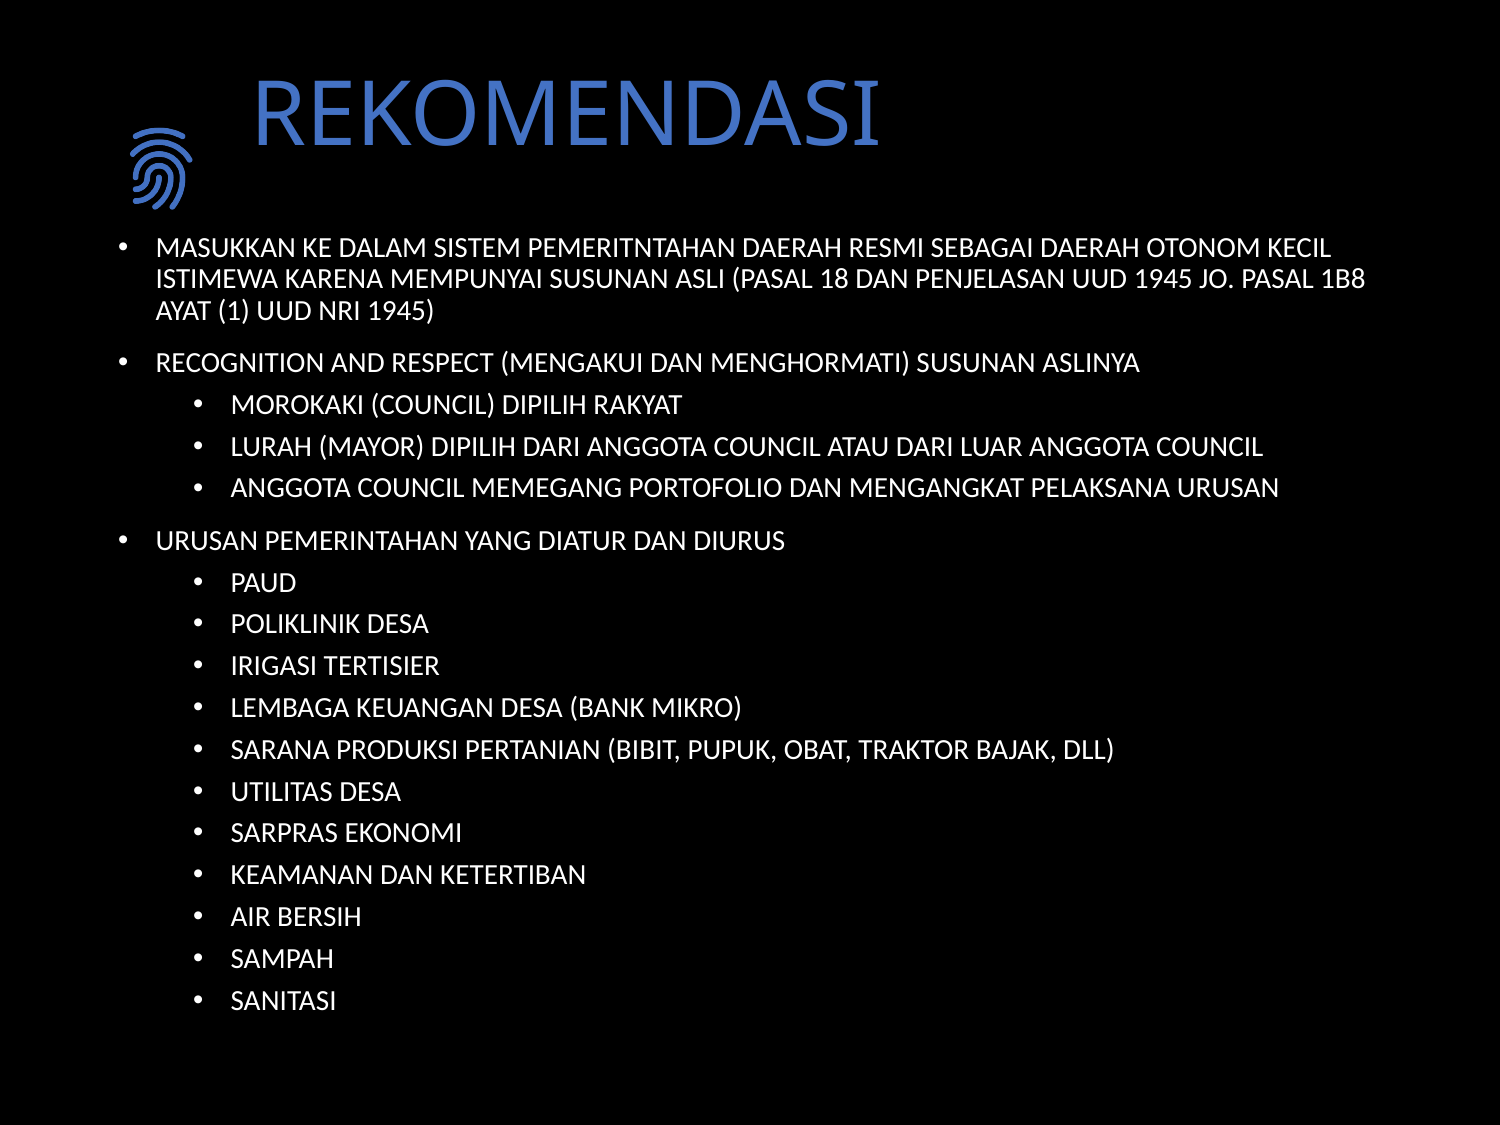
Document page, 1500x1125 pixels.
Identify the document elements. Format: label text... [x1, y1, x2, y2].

list MASUKKAN KE DALAM SISTEM PEMERITNTAHAN DAERAH RESMI SEBAGAI DAERAH OTONOM KECIL ISTIMEWA KARENA MEMPUNYAI SUSUNAN ASLI (PASAL 18 DAN PENJELASAN UUD 1945 JO. PASAL 1B8 AYAT (1) UUD NRI 1945) RECOGNITION AND RESPECT (MENGAKUI DAN MENGHORMATI) SUSUNAN ASLINYA MOROKAKI (COUNCIL) DIPILIH RAKYAT LURAH (MAYOR) DIPILIH DARI ANGGOTA COUNCIL ATAU DARI LUAR ANGGOTA COUNCIL ANGGOTA COUNCIL MEMEGANG PORTOFOLIO DAN MENGANGKAT PELAKSANA URUSAN URUSAN PEMERINTAHAN YANG DIATUR DAN DIURUS PAUD POLIKLINIK DESA IRIGASI TERTISIER LEMBAGA KEUANGAN DESA (BANK MIKRO) SARANA PRODUKSI PERTANIAN (BIBIT, PUPUK, OBAT, TRAKTOR BAJAK, DLL) UTILITAS DESA SARPRAS EKONOMI KEAMANAN DAN KETERTIBAN AIR BERSIH SAMPAH SANITASI [103, 224, 1397, 1088]
title REKOMENDASI [235, 59, 1397, 173]
picture [103, 112, 216, 225]
